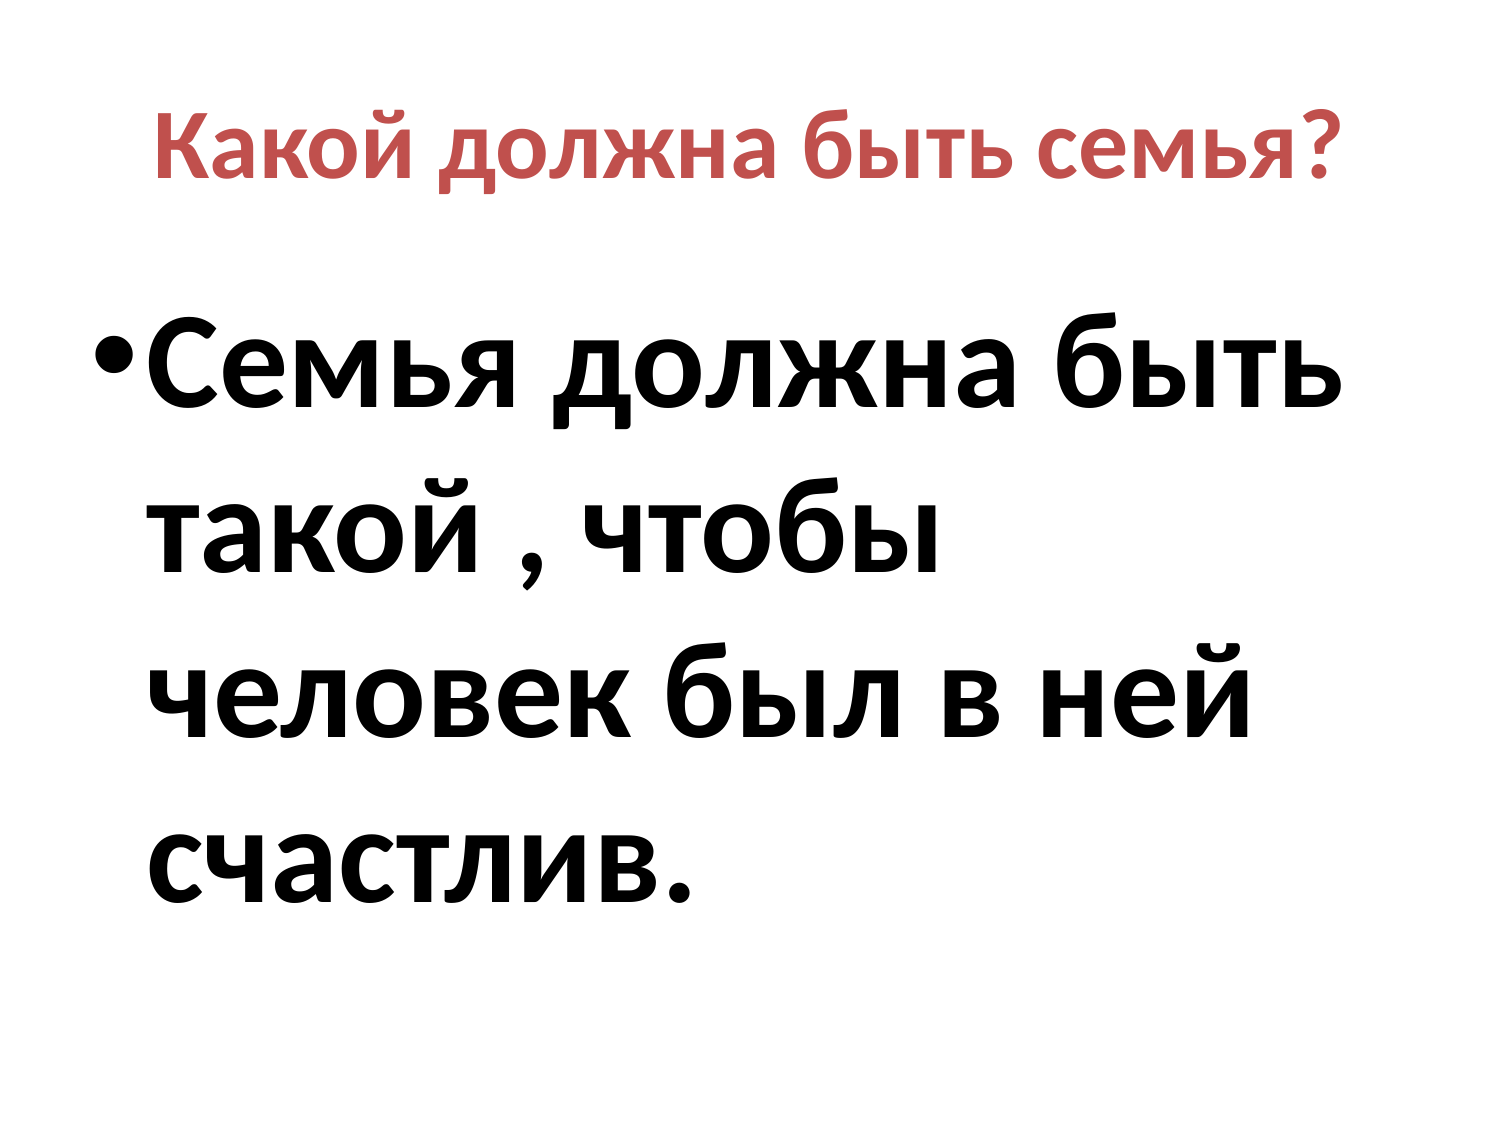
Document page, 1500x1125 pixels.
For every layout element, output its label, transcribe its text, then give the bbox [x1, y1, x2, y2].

list Семья должна быть такой , чтобы человек был в ней счастлив. [75, 262, 1425, 1005]
title Какой должна быть семья? [75, 45, 1425, 233]
